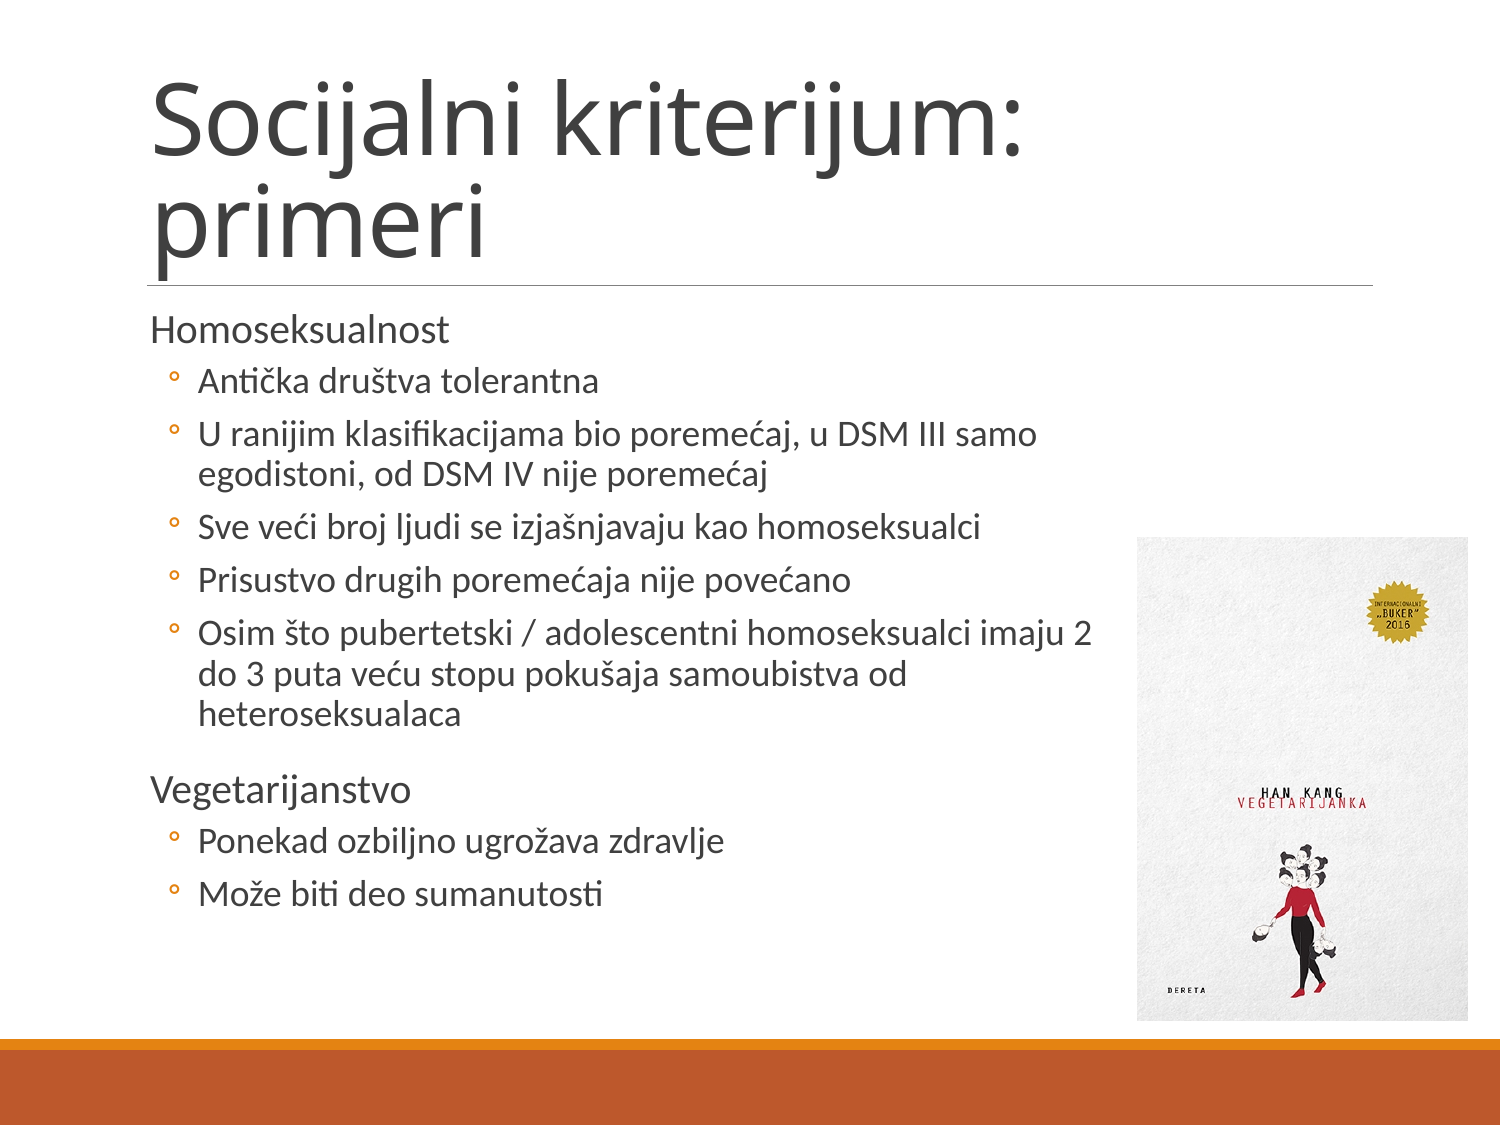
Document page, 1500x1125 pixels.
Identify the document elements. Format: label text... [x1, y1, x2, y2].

title Socijalni kriterijum: primeri [135, 47, 1373, 285]
list Homoseksualnost Antička društva tolerantna U ranijim klasifikacijama bio poremećaj, u DSM III samo egodistoni, od DSM IV nije poremećaj Sve veći broj ljudi se izjašnjavaju kao homoseksualci Prisustvo drugih poremećaja nije povećano Osim što pubertetski / adolescentni homoseksualci imaju 2 do 3 puta veću stopu pokušaja samoubistva od heteroseksualaca Vegetarijanstvo Ponekad ozbiljno ugrožava zdravlje Može biti deo sumanutosti [135, 299, 1138, 960]
picture [1136, 536, 1468, 1021]
